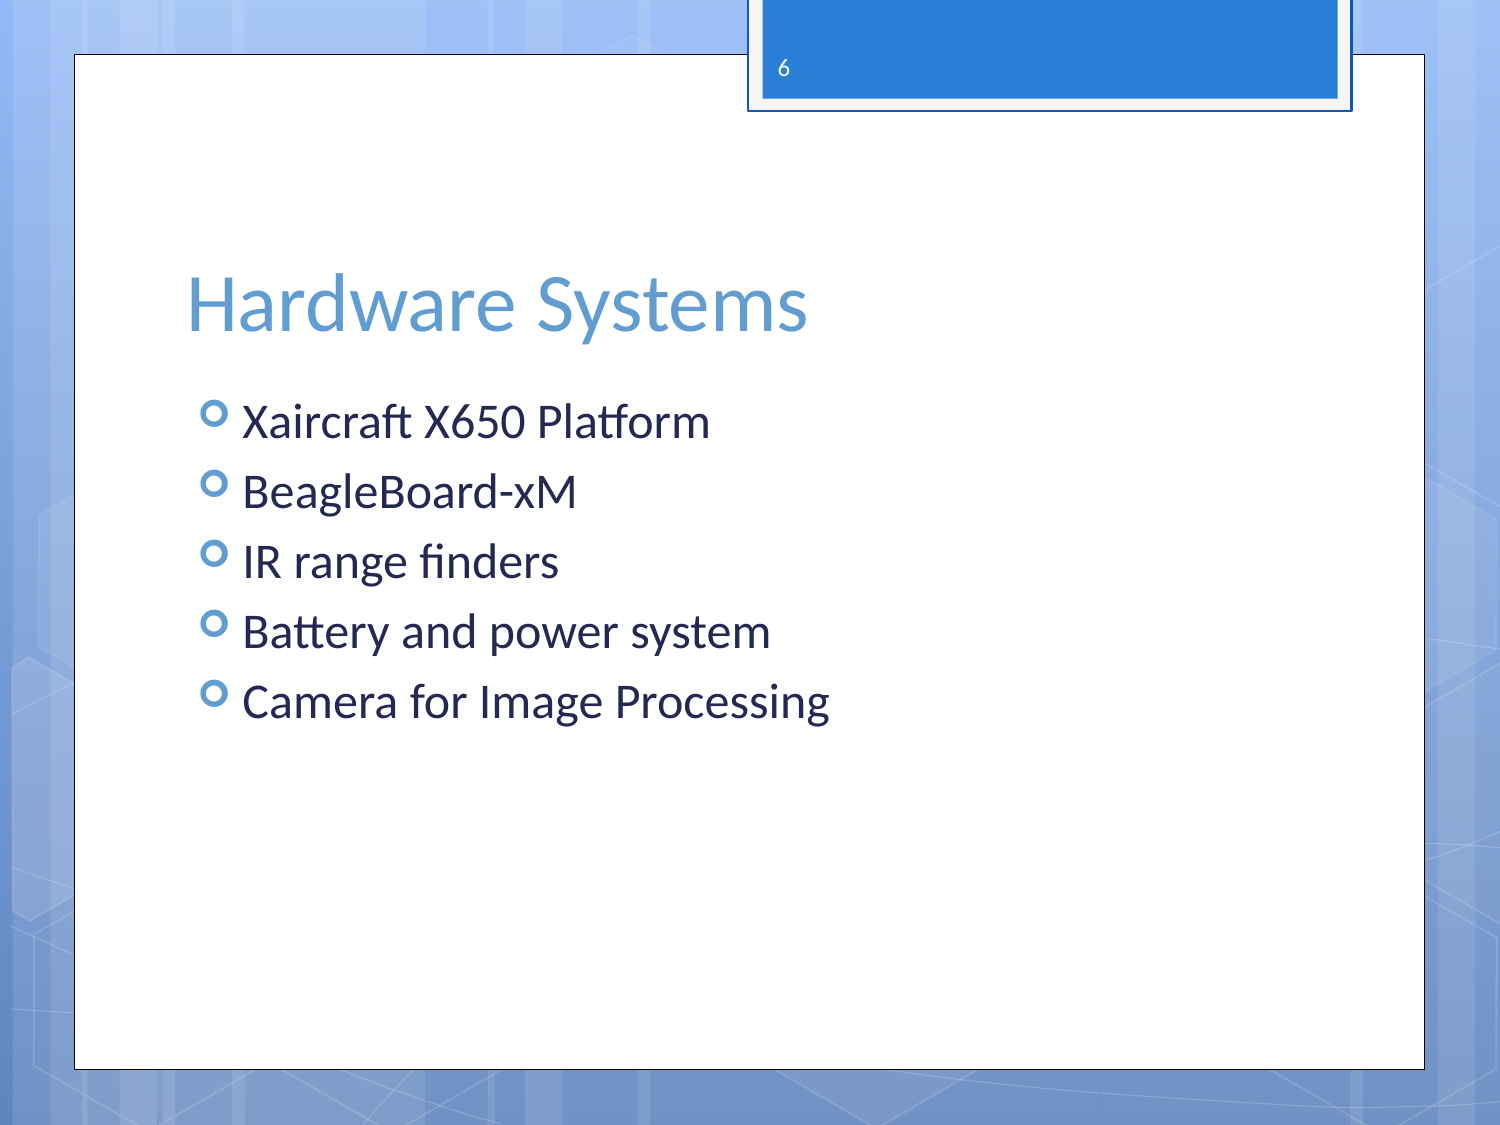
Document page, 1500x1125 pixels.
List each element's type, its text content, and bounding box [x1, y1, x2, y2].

title Hardware Systems [171, 168, 1324, 357]
slide_number 5 [762, 36, 982, 97]
list Xaircraft X650 Platform BeagleBoard-xM IR range finders Battery and power system Camera for Image Processing [171, 381, 1283, 957]
